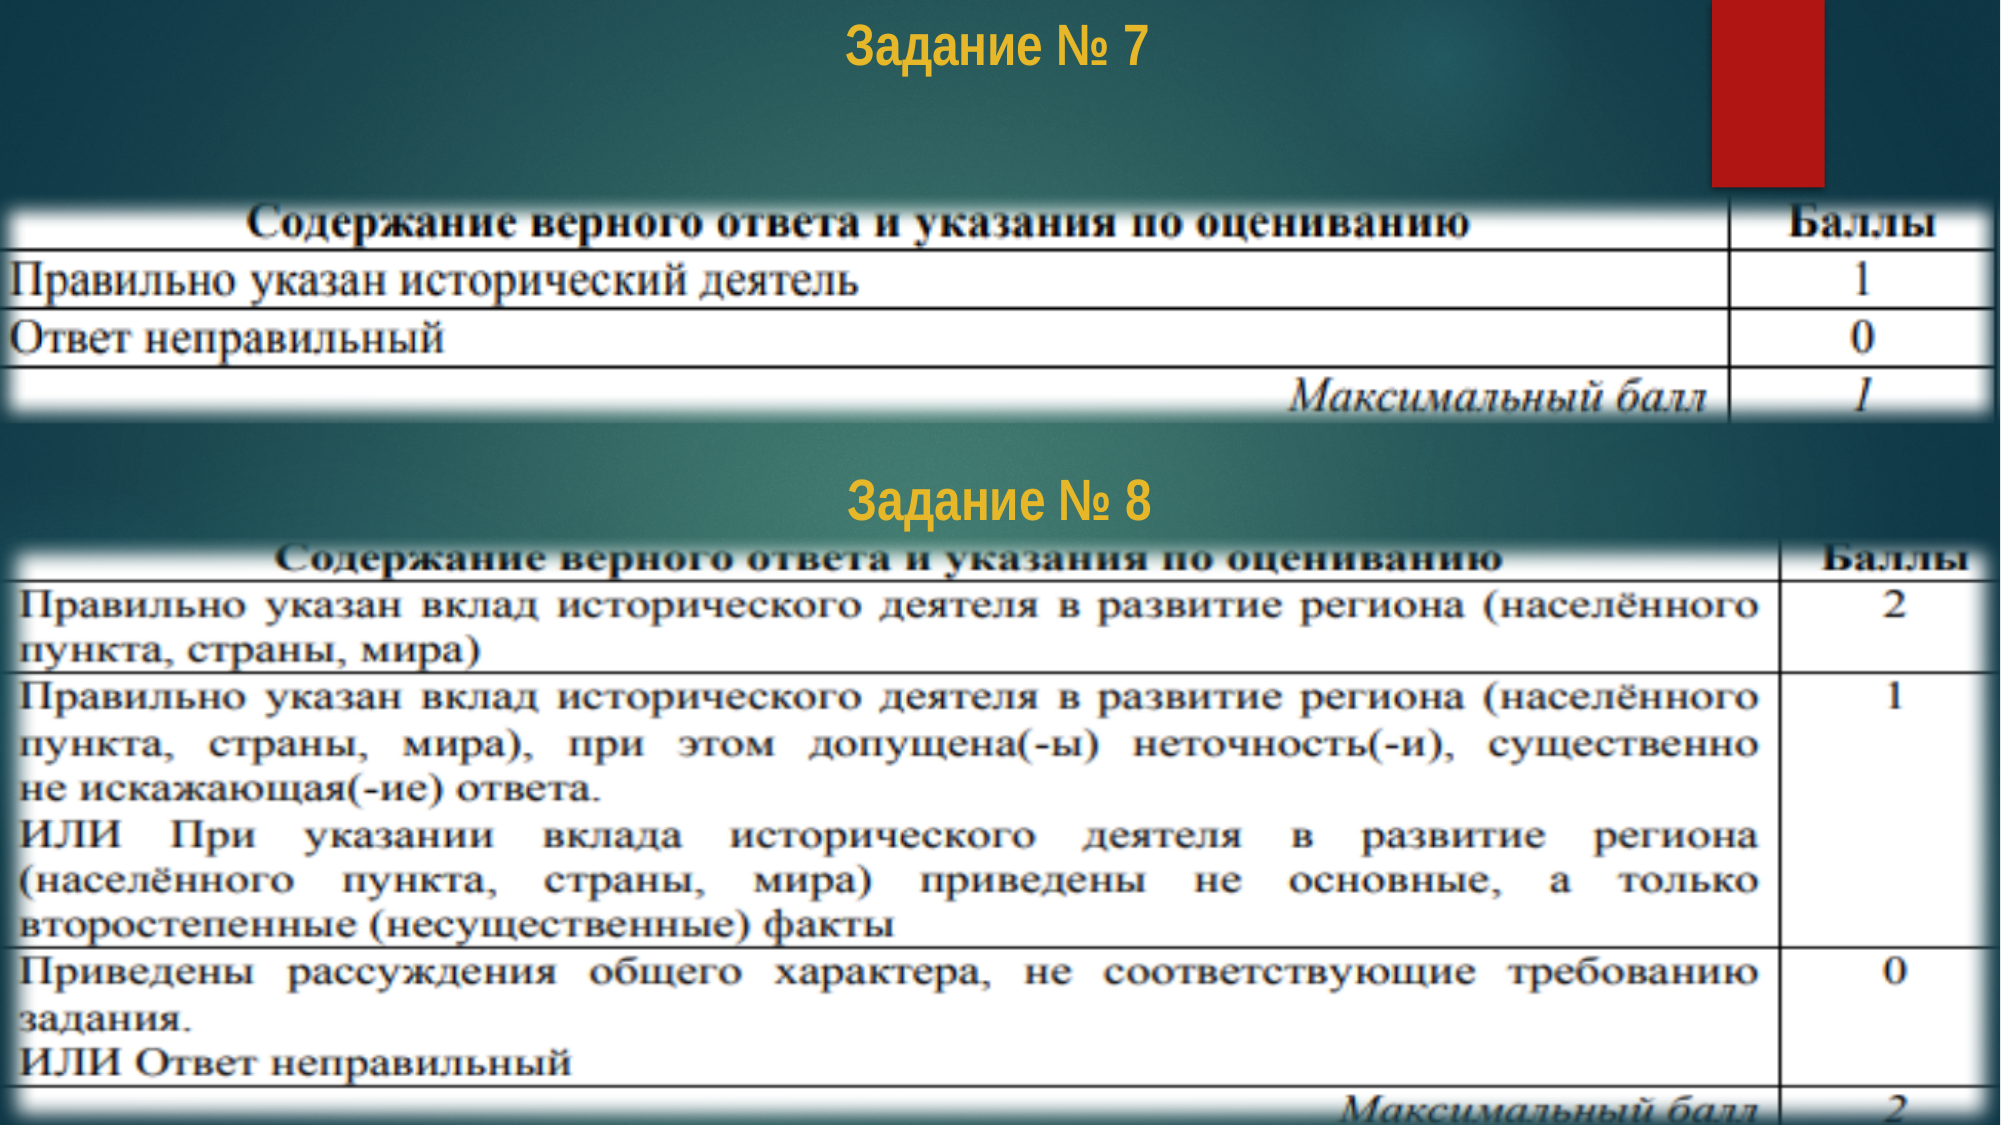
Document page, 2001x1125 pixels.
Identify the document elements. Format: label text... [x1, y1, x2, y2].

text_box Задание № 8 [446, 454, 1553, 535]
picture [0, 194, 2000, 425]
picture [0, 535, 2000, 1125]
text_box Задание № 7 [0, 436, 2000, 535]
text_box Задание № 7 [0, 0, 2000, 194]
